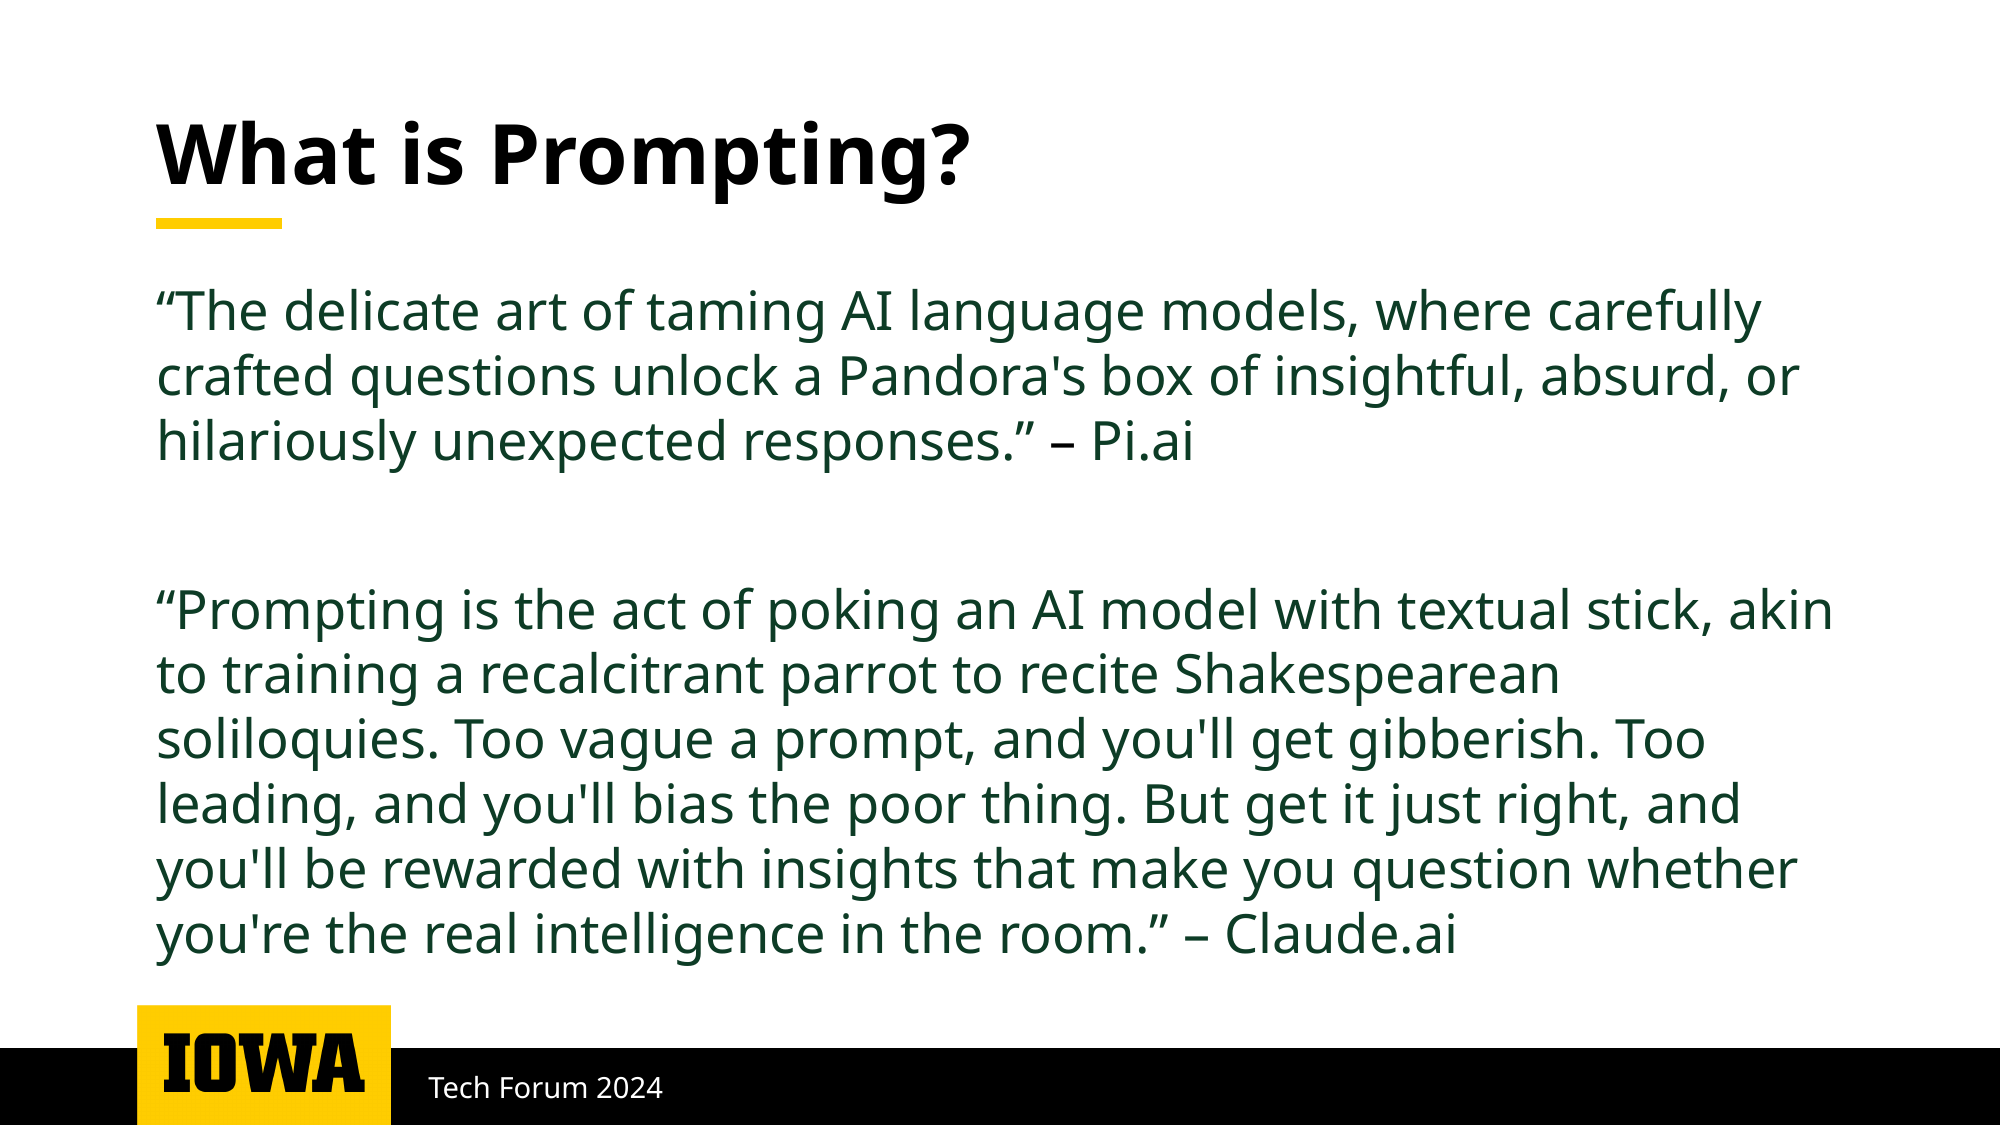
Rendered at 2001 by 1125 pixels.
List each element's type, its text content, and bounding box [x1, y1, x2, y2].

list “The delicate art of taming AI language models, where carefully crafted questions unlock a Pandora's box of insightful, absurd, or hilariously unexpected responses.” – Pi.ai “Prompting is the act of poking an AI model with textual stick, akin to training a recalcitrant parrot to recite Shakespearean soliloquies. Too vague a prompt, and you'll get gibberish. Too leading, and you'll bias the poor thing. But get it just right, and you'll be rewarded with insights that make you question whether you're the real intelligence in the room.” – Claude.ai [156, 276, 1838, 975]
title What is Prompting? [156, 86, 1844, 229]
footer Tech Forum 2024 [413, 1056, 1838, 1117]
picture [137, 1005, 391, 1125]
